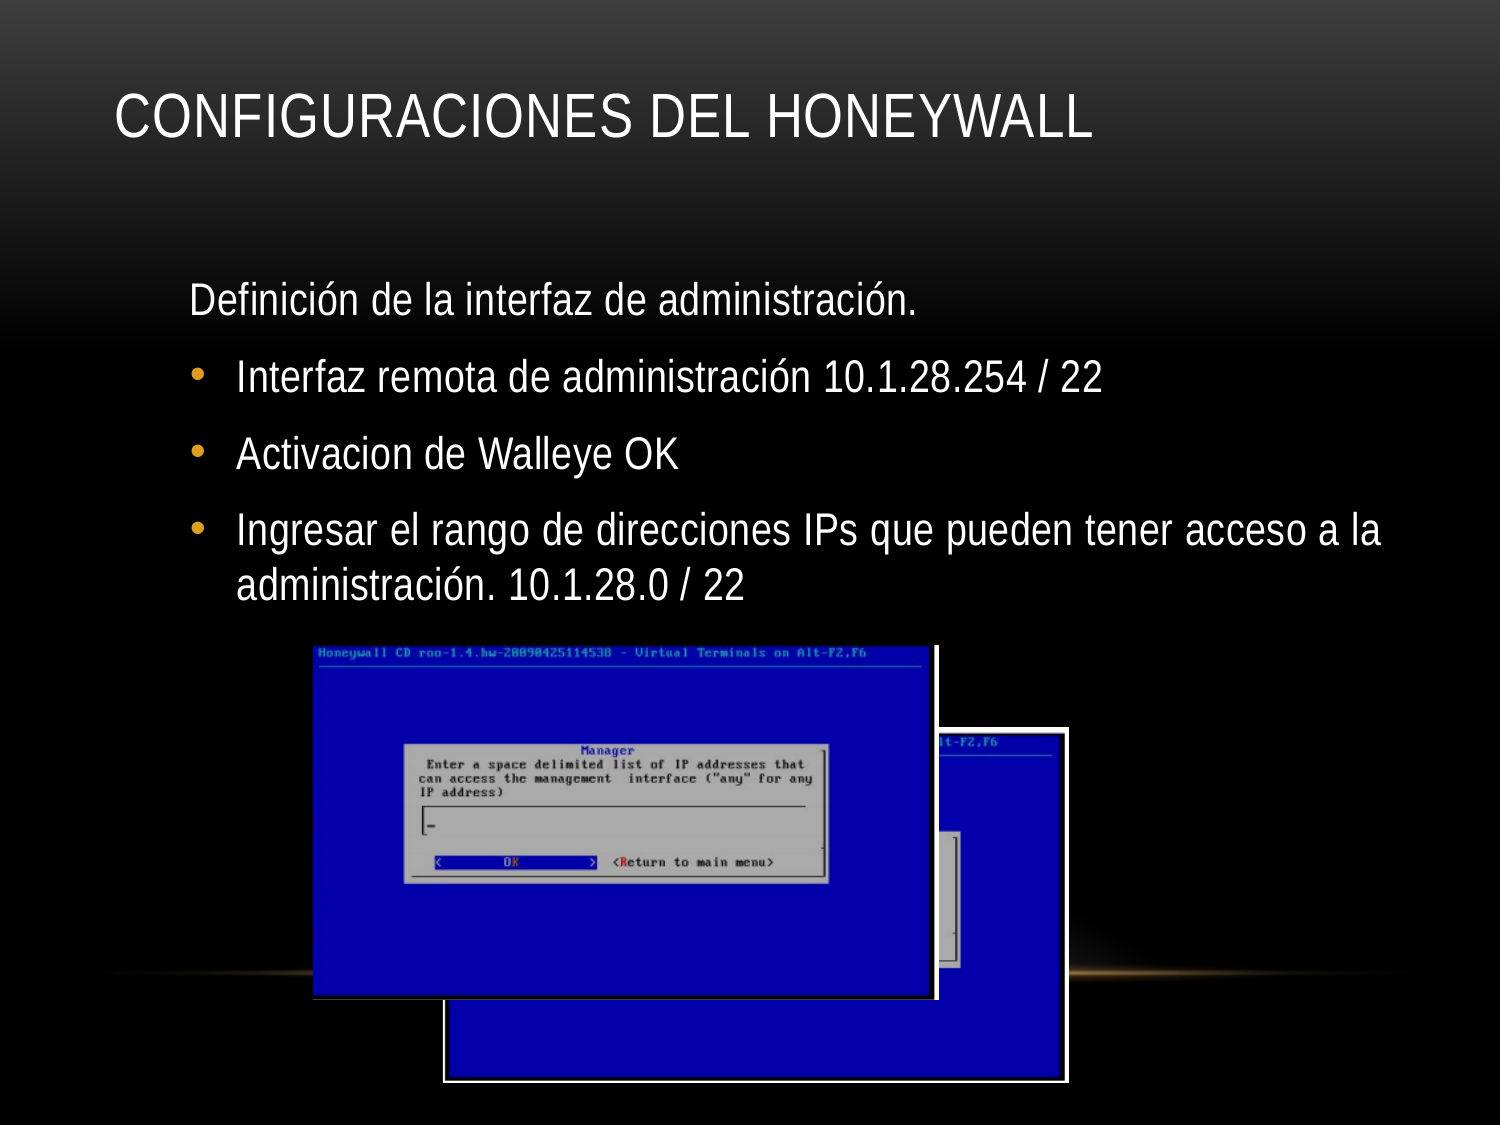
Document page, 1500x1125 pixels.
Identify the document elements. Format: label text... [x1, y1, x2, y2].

title Configuraciones del honeywall [99, 45, 1400, 233]
list Definición de la interfaz de administración. Interfaz remota de administración 10.1.28.254 / 22 Activacion de Walleye OK Ingresar el rango de direcciones IPs que pueden tener acceso a la administración. 10.1.28.0 / 22 [99, 262, 1400, 938]
picture [0, 0, 1500, 1125]
